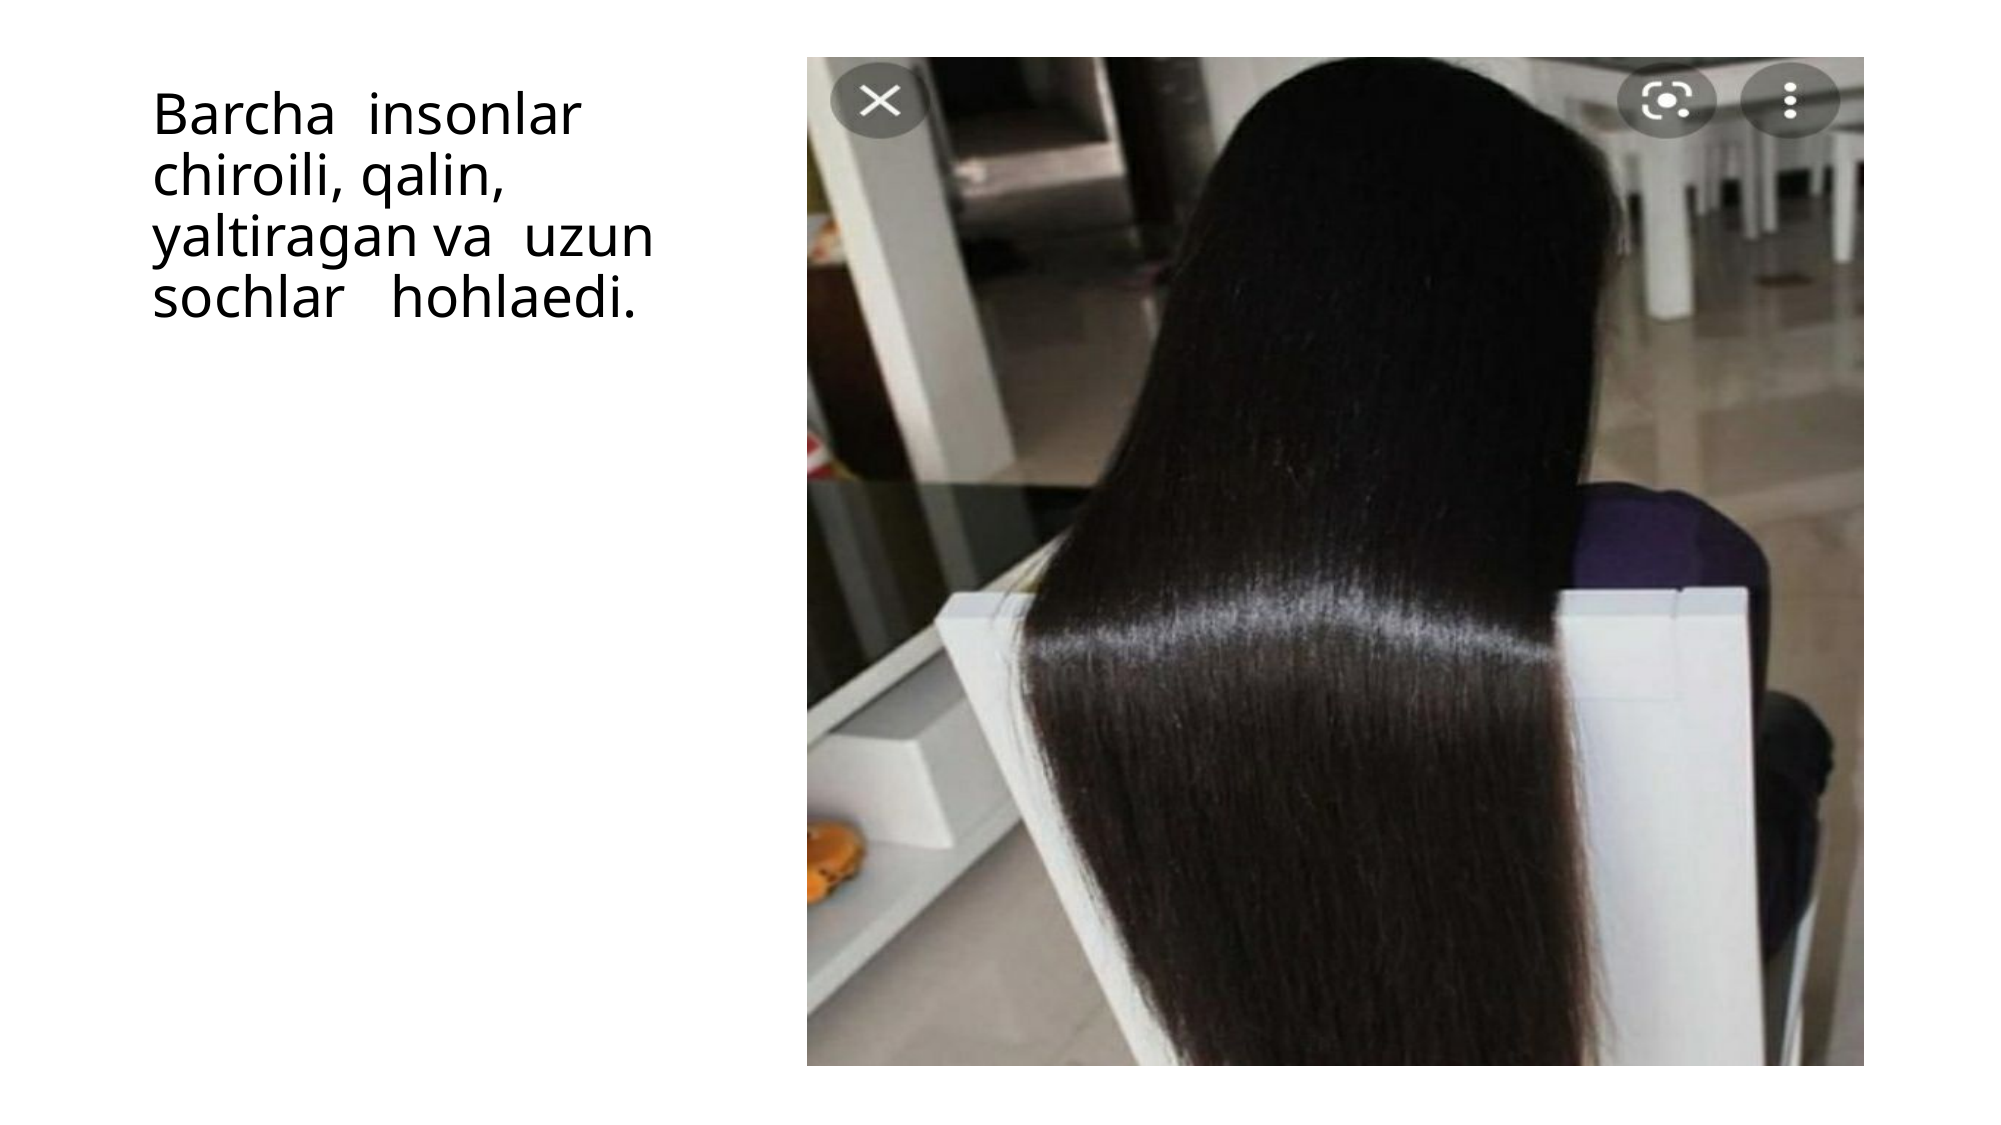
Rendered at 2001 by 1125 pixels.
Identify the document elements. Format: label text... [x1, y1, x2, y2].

title Barcha insonlar chiroili, qalin, yaltiragan va uzun sochlar hohlaedi. [137, 75, 783, 338]
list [807, 57, 1864, 1066]
